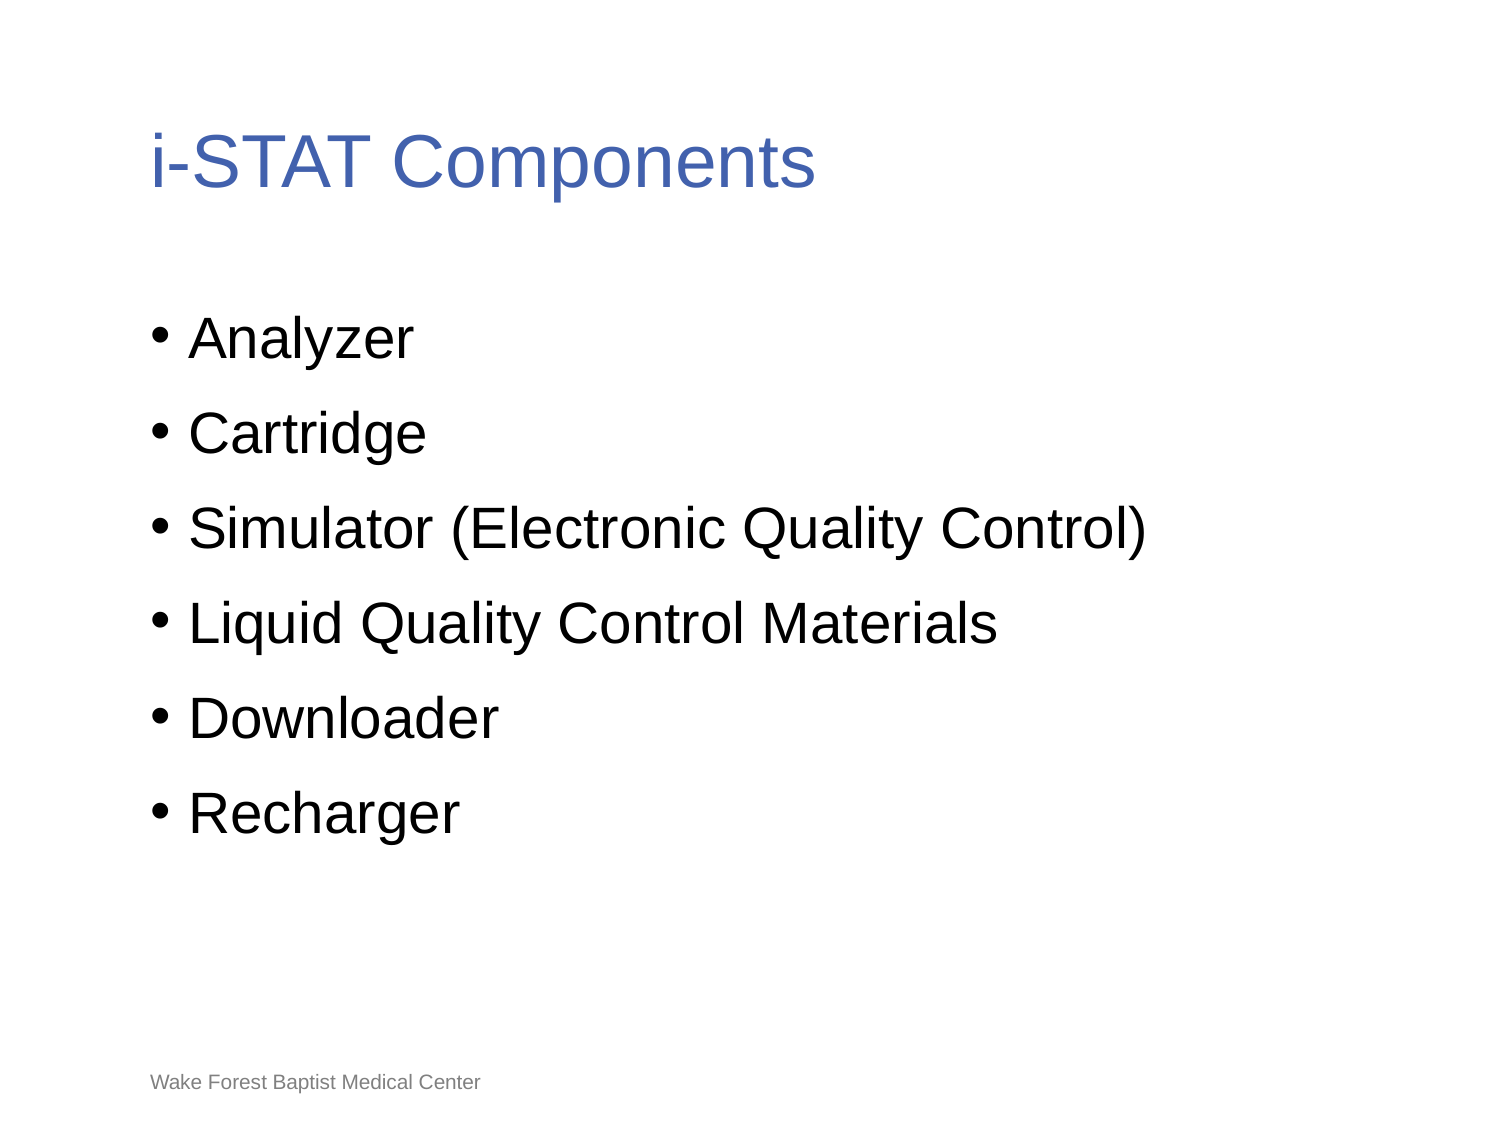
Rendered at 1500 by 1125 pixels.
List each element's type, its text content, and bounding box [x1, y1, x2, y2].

list Analyzer Cartridge Simulator (Electronic Quality Control) Liquid Quality Control Materials Downloader Recharger [150, 299, 1425, 755]
title i-STAT Components [150, 112, 1425, 204]
